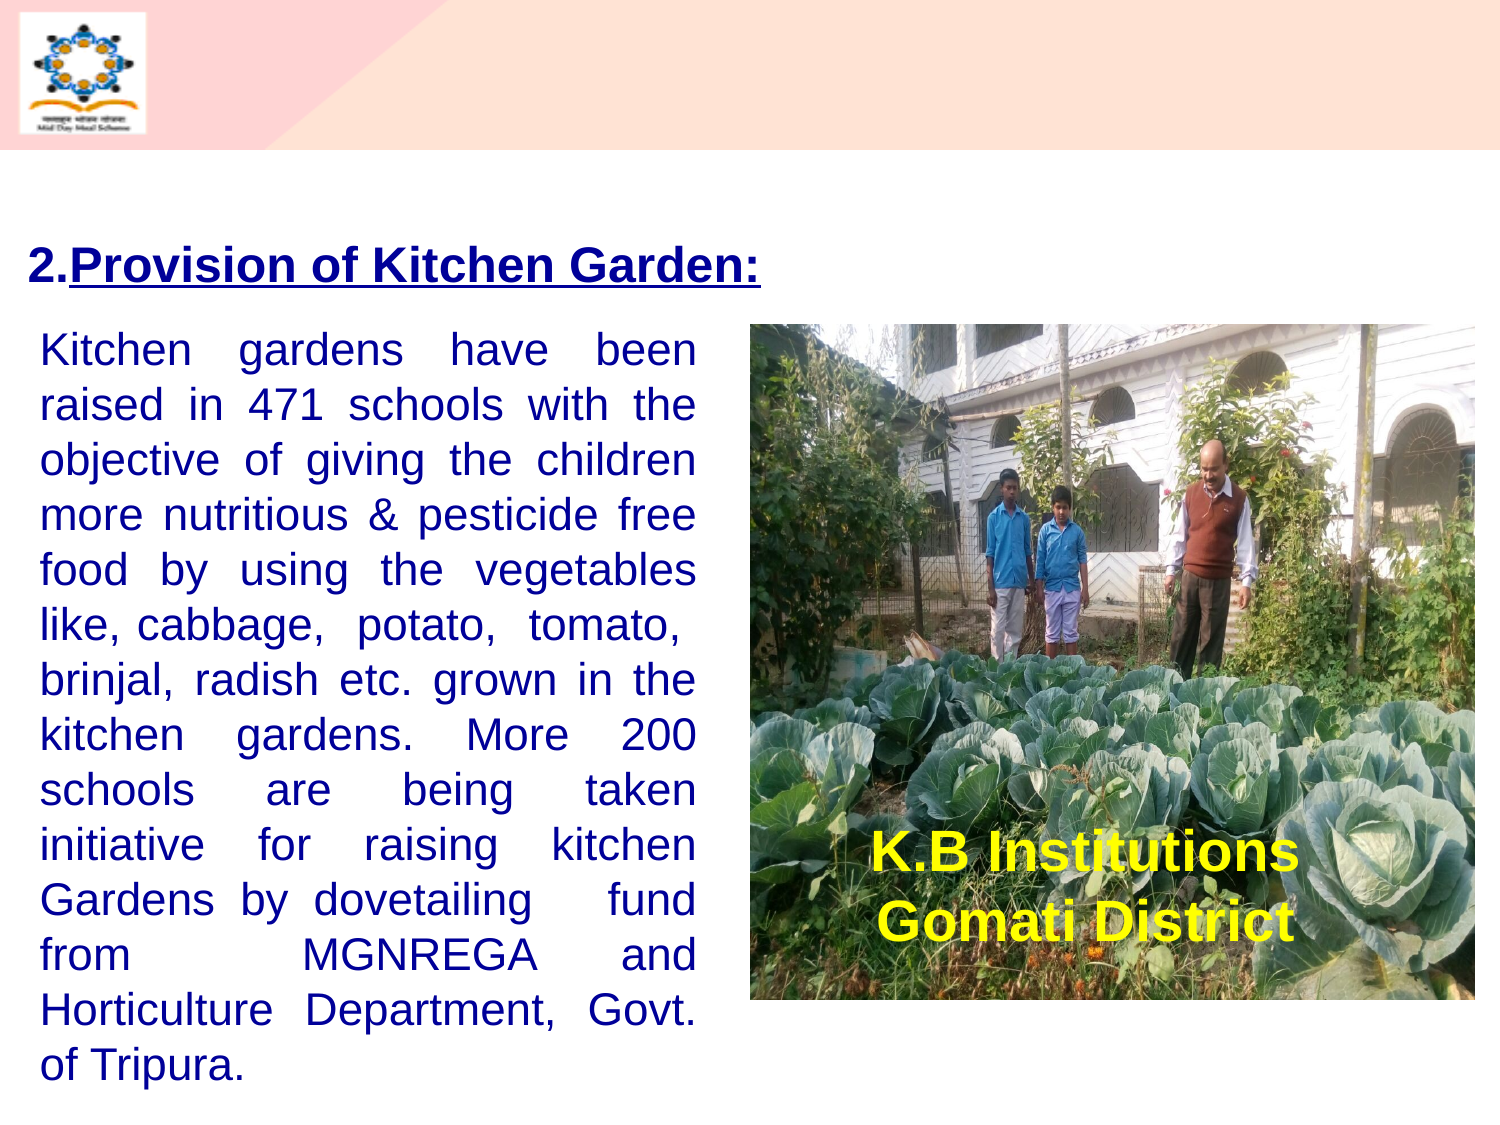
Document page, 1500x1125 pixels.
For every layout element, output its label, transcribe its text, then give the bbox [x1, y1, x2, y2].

slide_number 2.Provision of Kitchen Garden:20 [12, 212, 913, 313]
picture [749, 324, 1476, 1001]
text_box Kitchen gardens have been raised in 471 schools with the objective of giving the children more nutritious & pesticide free food by using the vegetables like, cabbage, potato, tomato, brinjal, radish etc. grown in the kitchen gardens. More 200 schools are being taken initiative for raising kitchen Gardens by dovetailing fund from MGNREGA and Horticulture Department, Govt. of Tripura. [24, 313, 713, 1097]
picture [0, 0, 1500, 151]
